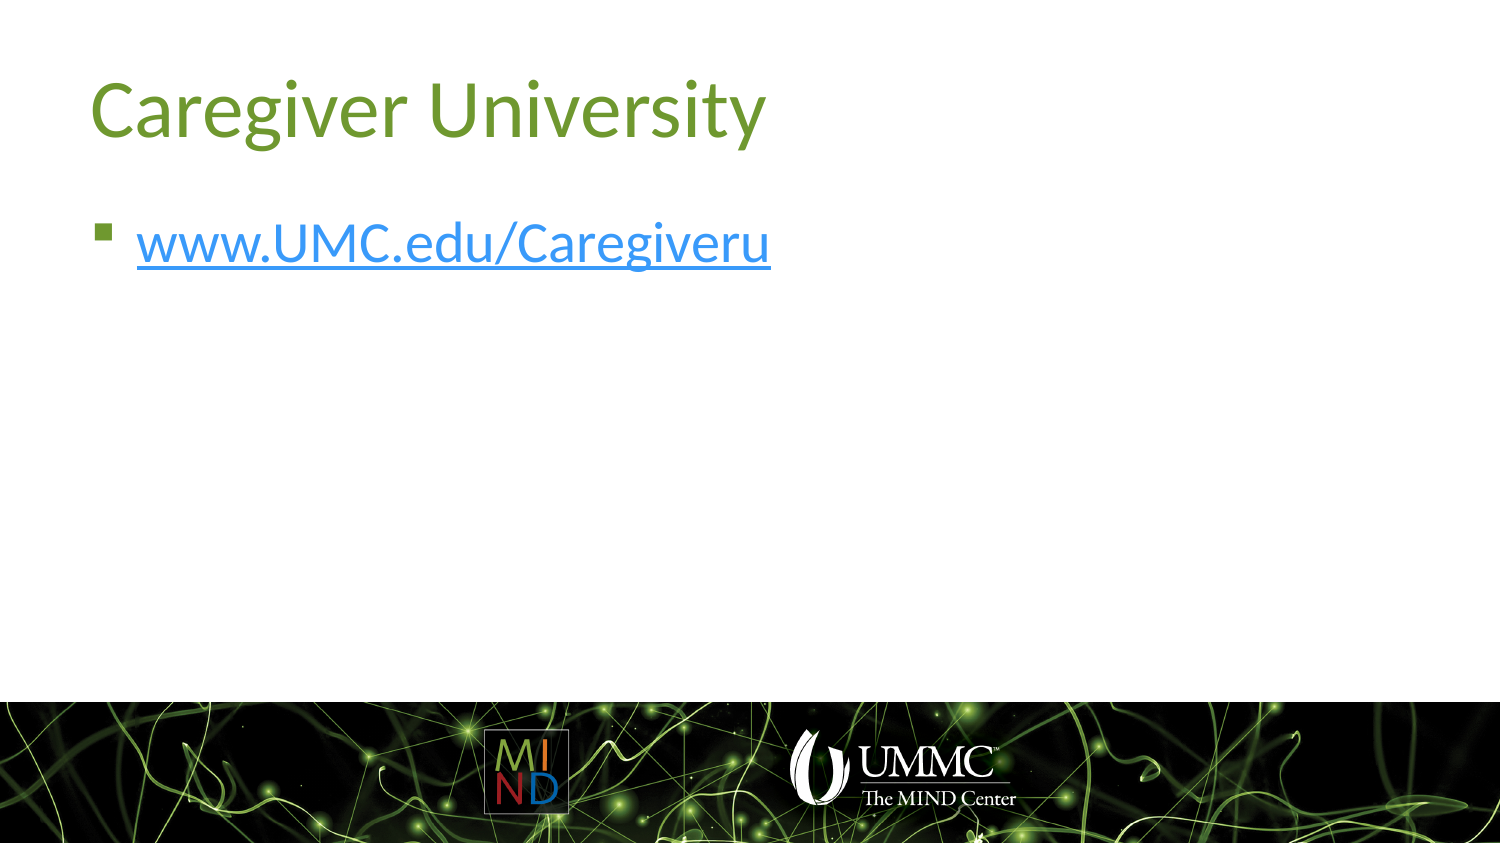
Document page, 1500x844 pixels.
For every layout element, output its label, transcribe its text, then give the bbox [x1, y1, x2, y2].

title Caregiver University [75, 33, 1425, 175]
list www.UMC.edu/Caregiveru [75, 196, 1425, 703]
picture [0, 702, 1500, 843]
